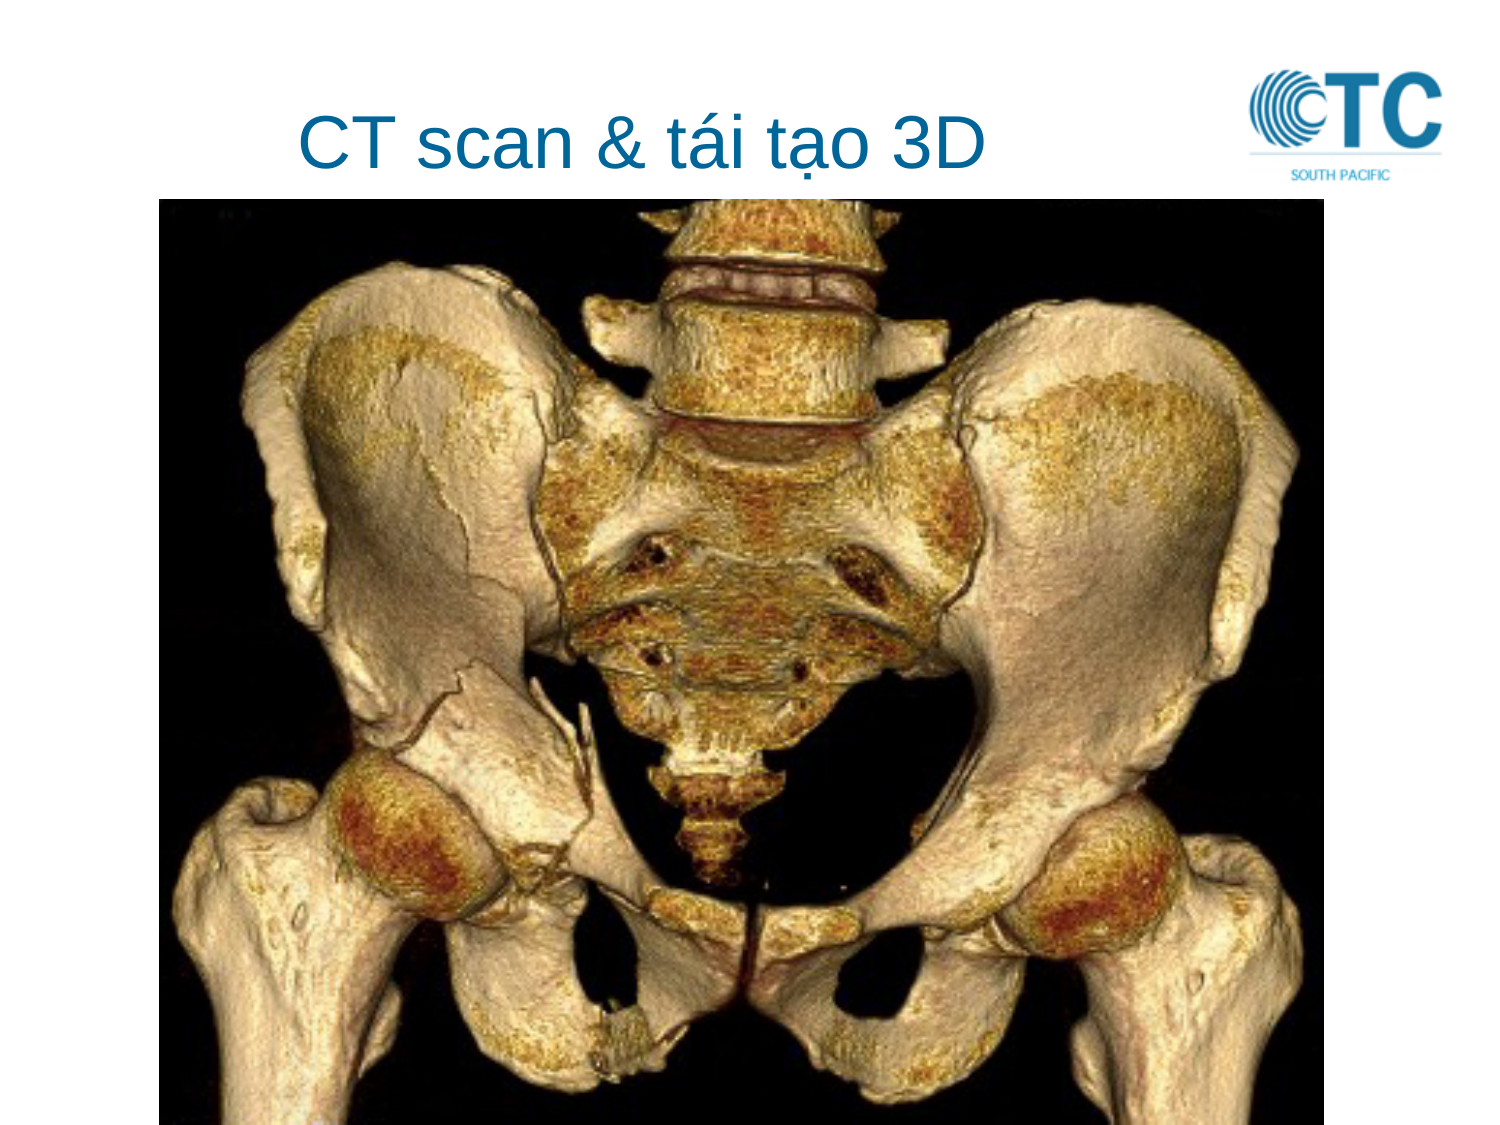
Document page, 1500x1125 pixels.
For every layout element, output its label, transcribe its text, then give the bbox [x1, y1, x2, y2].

picture [1216, 42, 1483, 201]
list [159, 198, 1324, 1125]
title CT scan & tái tạo 3D [73, 43, 1213, 235]
